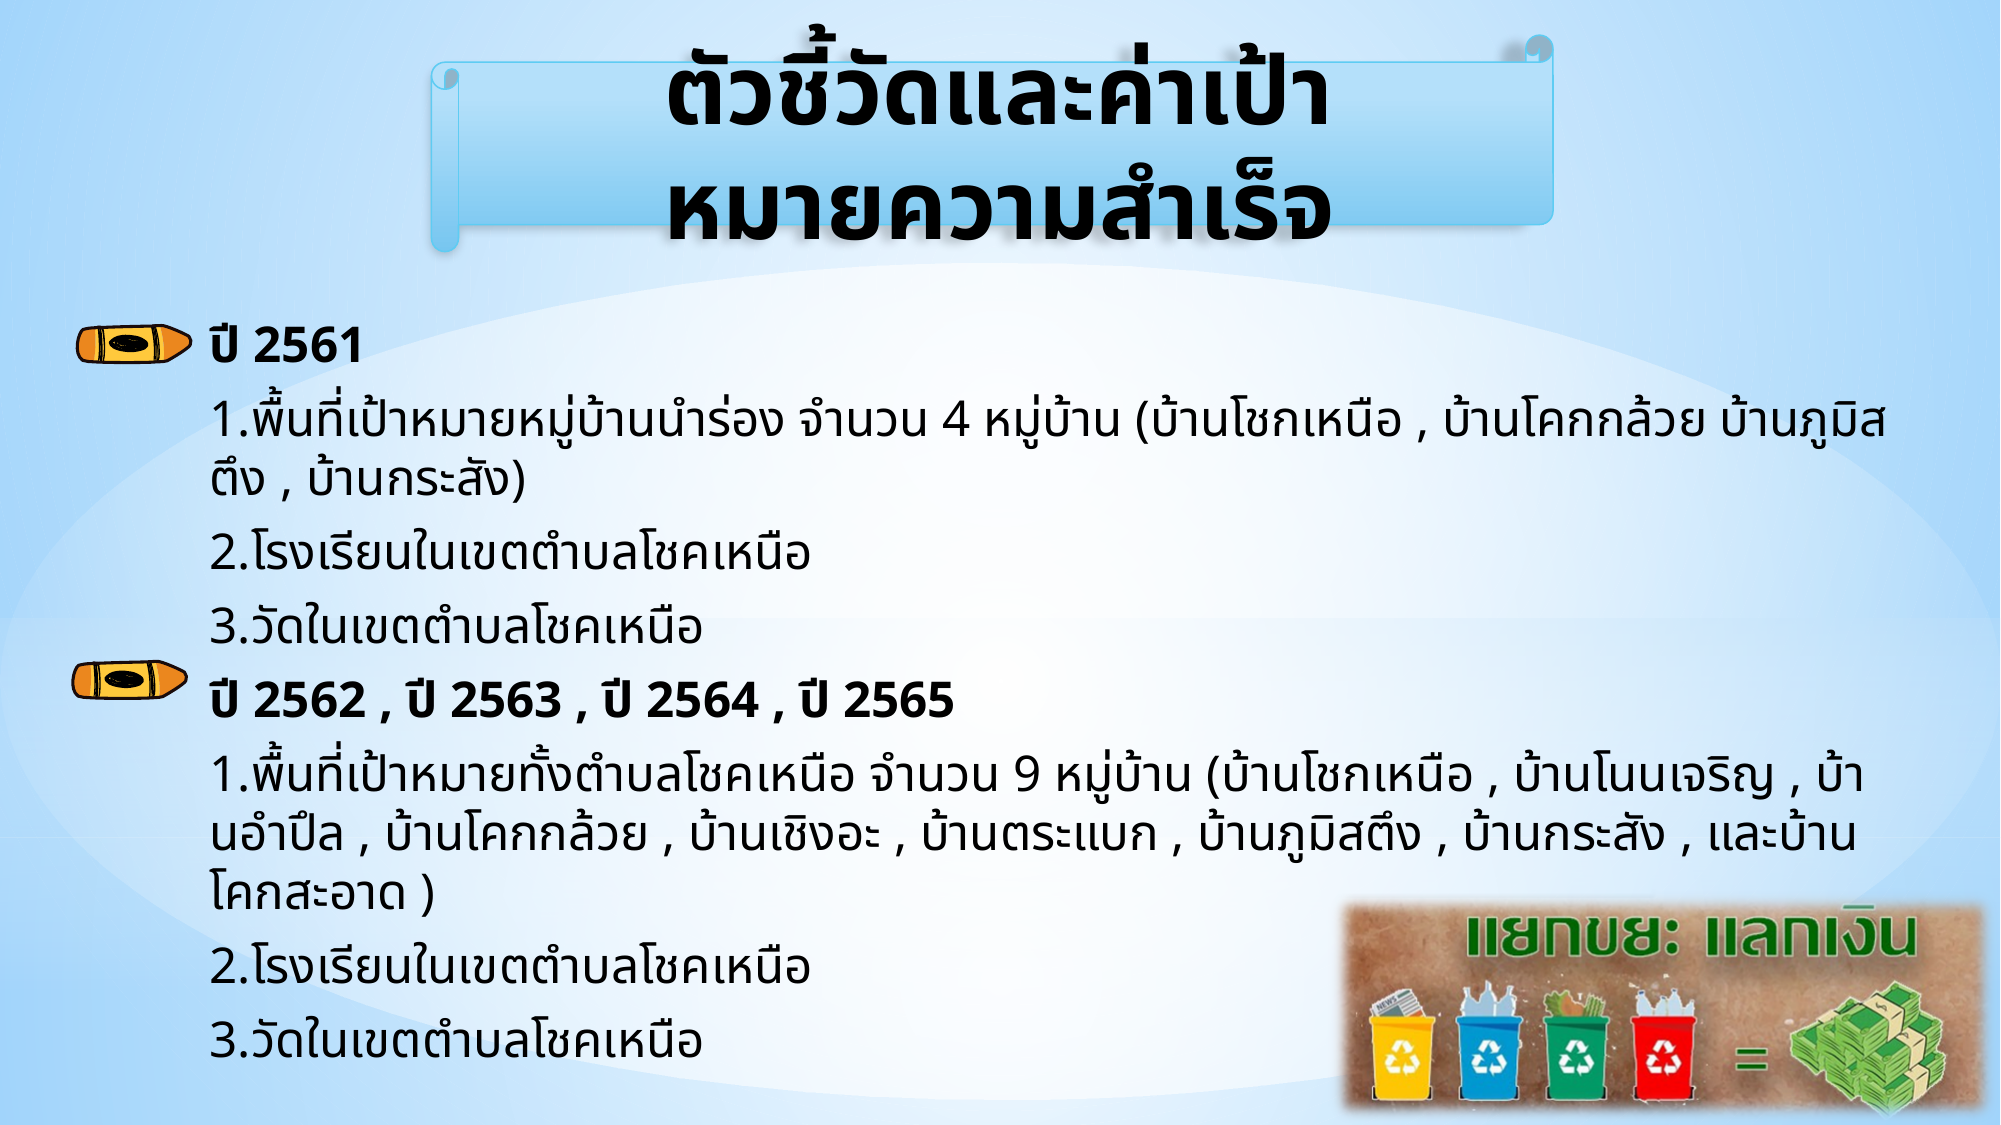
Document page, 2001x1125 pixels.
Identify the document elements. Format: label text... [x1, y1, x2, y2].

text_box ตัวชี้วัดและค่าเป้าหมายความสำเร็จ [430, 34, 1554, 253]
picture [1328, 889, 2000, 1125]
list ปี 2561 1.พื้นที่เป้าหมายหมู่บ้านนำร่อง จำนวน 4 หมู่บ้าน (บ้านโชกเหนือ , บ้านโคกกล้วย บ้านภูมิสตึง , บ้านกระสัง) 2.โรงเรียนในเขตตำบลโชคเหนือ 3.วัดในเขตตำบลโชคเหนือ ปี 2562 , ปี 2563 , ปี 2564 , ปี 2565 1.พื้นที่เป้าหมายทั้งตำบลโชคเหนือ จำนวน 9 หมู่บ้าน (บ้านโชกเหนือ , บ้านโนนเจริญ , บ้านอำปึล , บ้านโคกกล้วย , บ้านเชิงอะ , บ้านตระแบก , บ้านภูมิสตึง , บ้านกระสัง , และบ้านโคกสะอาด ) 2.โรงเรียนในเขตตำบลโชคเหนือ 3.วัดในเขตตำบลโชคเหนือ [194, 305, 1935, 1084]
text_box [72, 649, 185, 707]
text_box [77, 313, 189, 372]
